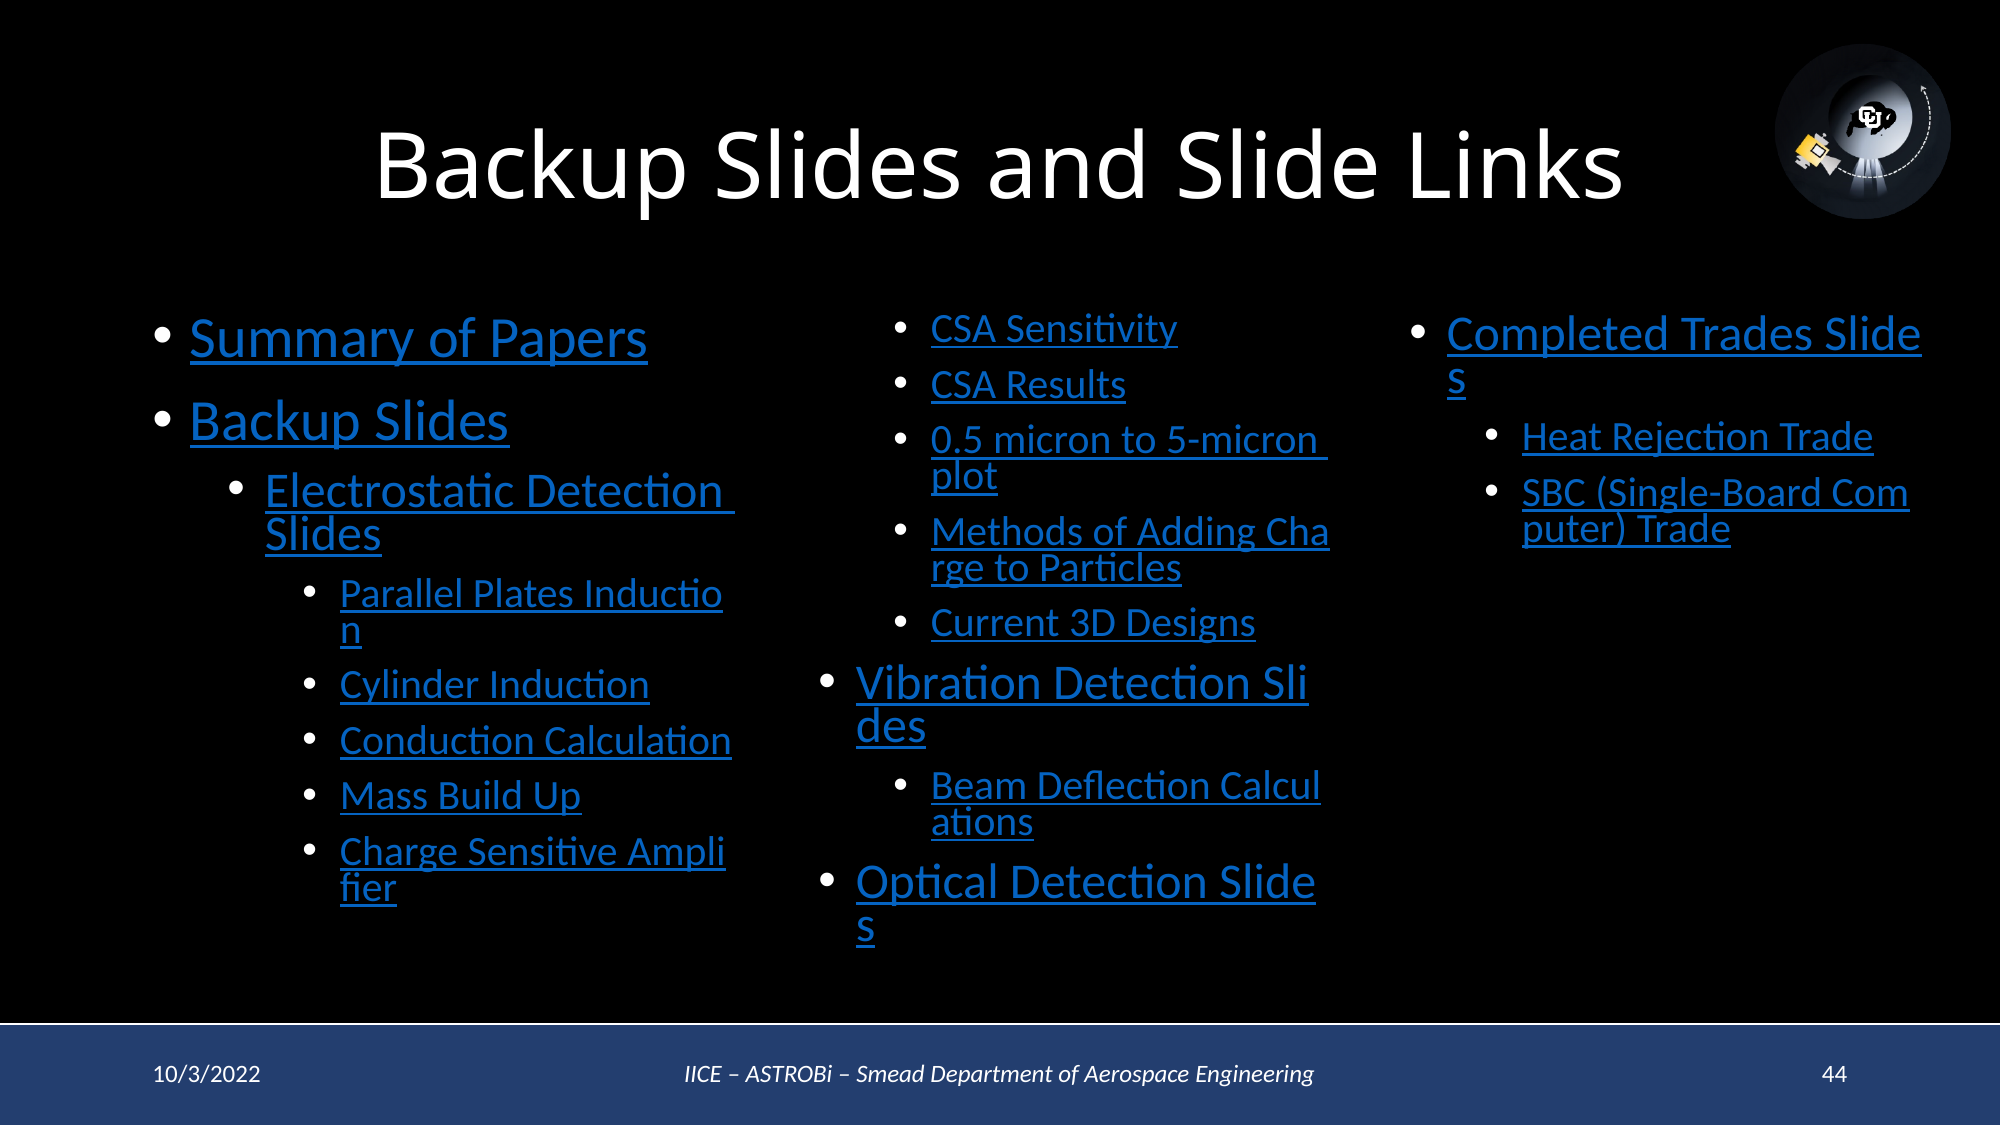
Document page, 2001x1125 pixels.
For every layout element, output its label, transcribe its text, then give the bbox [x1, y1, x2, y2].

slide_number 44 [1412, 1042, 1863, 1103]
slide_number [137, 1042, 588, 1103]
picture [1753, 22, 1972, 240]
list Summary of Papers Backup Slides Electrostatic Detection Slides Parallel Plates Induction Cylinder Induction Conduction Calculation Mass Build Up Charge Sensitive Amplifier CSA Sensitivity CSA Results 0.5 micron to 5-micron plot Methods of Adding Charge to Particles Current 3D Designs Vibration Detection Slides Beam Deflection Calculations Optical Detection Slides Completed Trades Slides Heat Rejection Trade SBC (Single-Board Computer) Trade [137, 299, 1941, 1014]
title Backup Slides and Slide Links [137, 59, 1863, 278]
footer IICE – ASTROBi – Smead Department of Aerospace Engineering [662, 1042, 1338, 1103]
